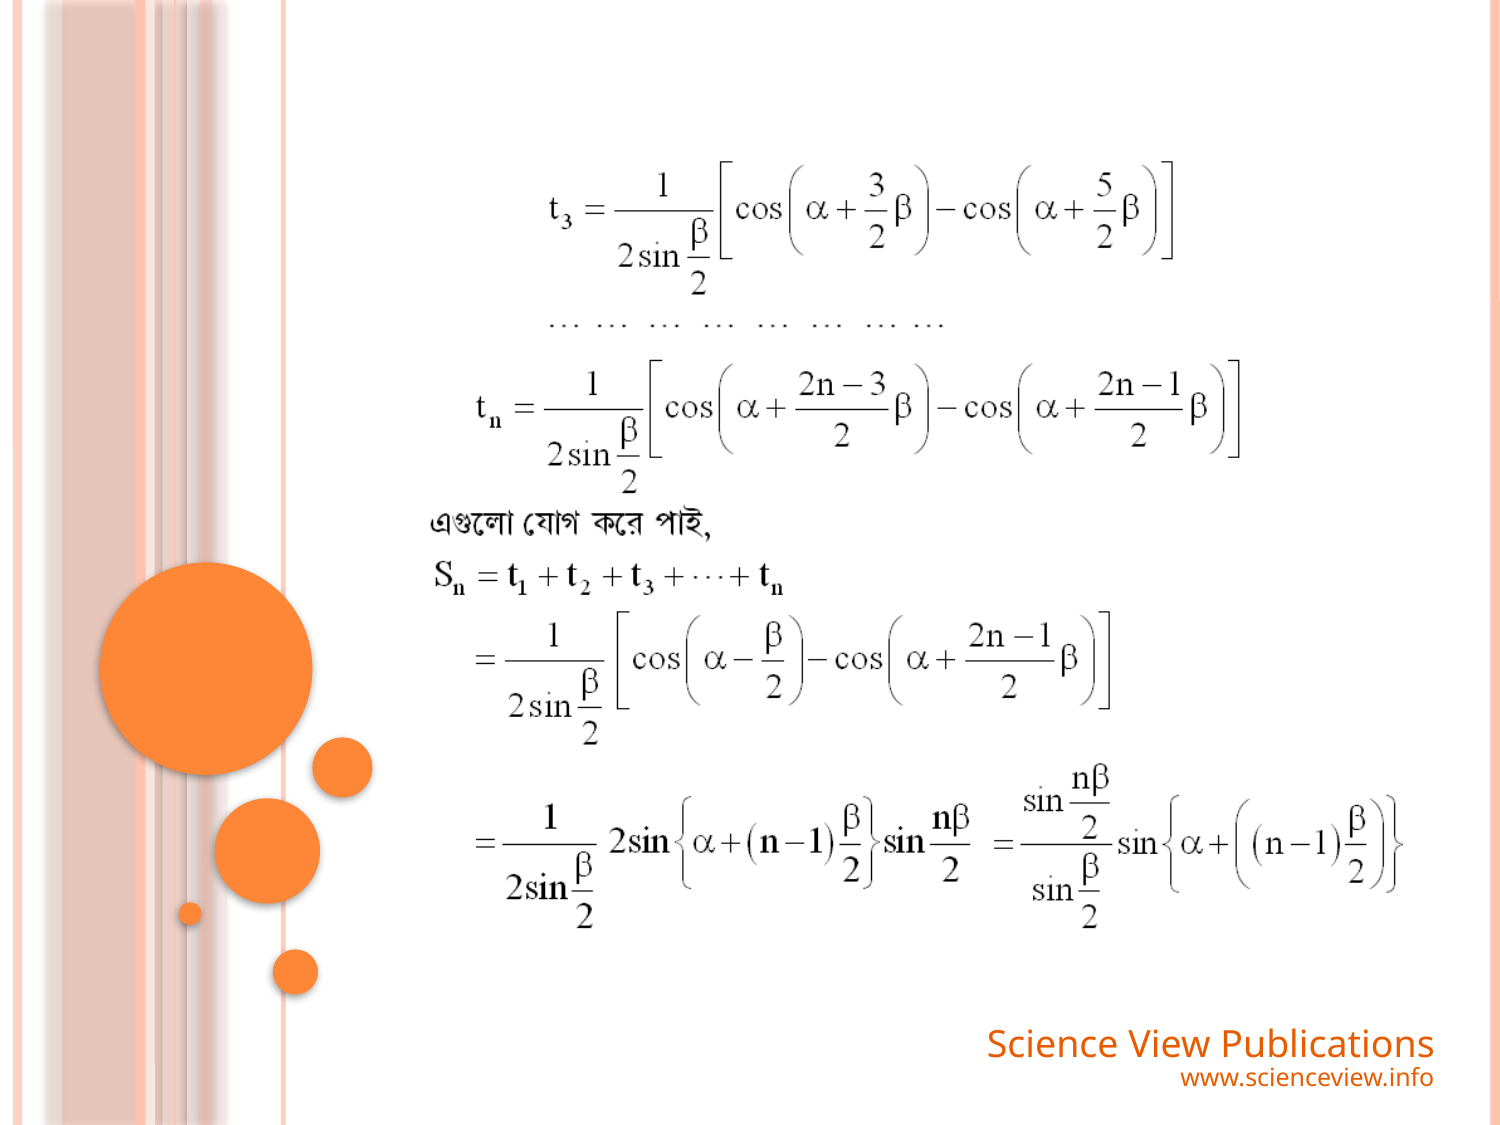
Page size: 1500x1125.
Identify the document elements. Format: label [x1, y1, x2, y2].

list [411, 149, 1413, 938]
